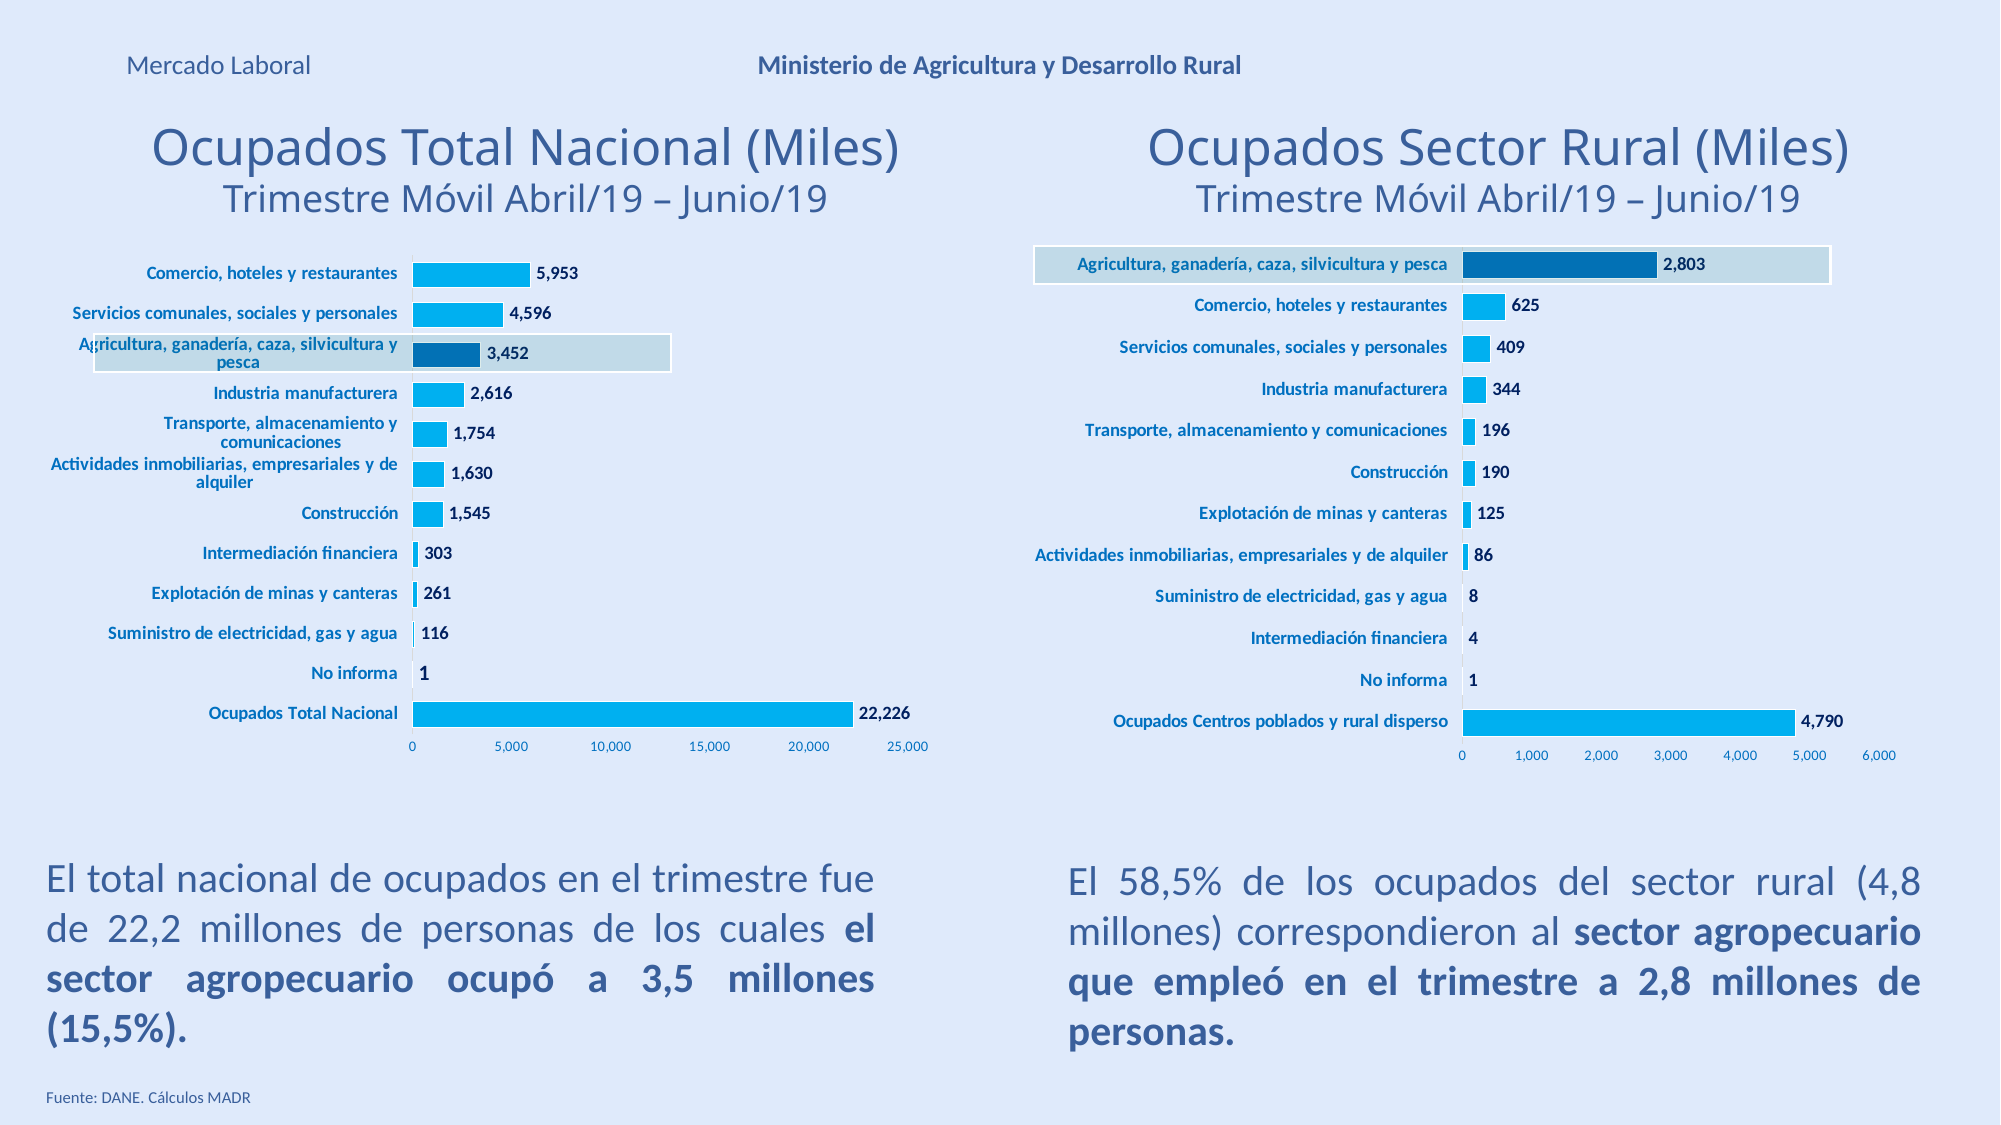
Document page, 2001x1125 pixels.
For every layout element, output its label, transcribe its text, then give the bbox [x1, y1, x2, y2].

text_box Ocupados Total Nacional (Miles) Trimestre Móvil Abril/19 – Junio/19 [87, 107, 964, 228]
chart [50, 233, 938, 780]
text_box El total nacional de ocupados en el trimestre fue de 22,2 millones de personas de los cuales el sector agropecuario ocupó a 3,5 millones (15,5%). [31, 843, 891, 1059]
text_box Mercado Laboral [111, 39, 327, 88]
chart [980, 222, 1917, 792]
text_box Fuente: DANE. Cálculos MADR [31, 1079, 1969, 1115]
text_box Ocupados Sector Rural (Miles) Trimestre Móvil Abril/19 – Junio/19 [1060, 107, 1937, 228]
text_box Ministerio de Agricultura y Desarrollo Rural [742, 39, 1257, 88]
text_box El 58,5% de los ocupados del sector rural (4,8 millones) correspondieron al sector agropecuario que empleó en el trimestre a 2,8 millones de personas. [1053, 846, 1937, 1062]
